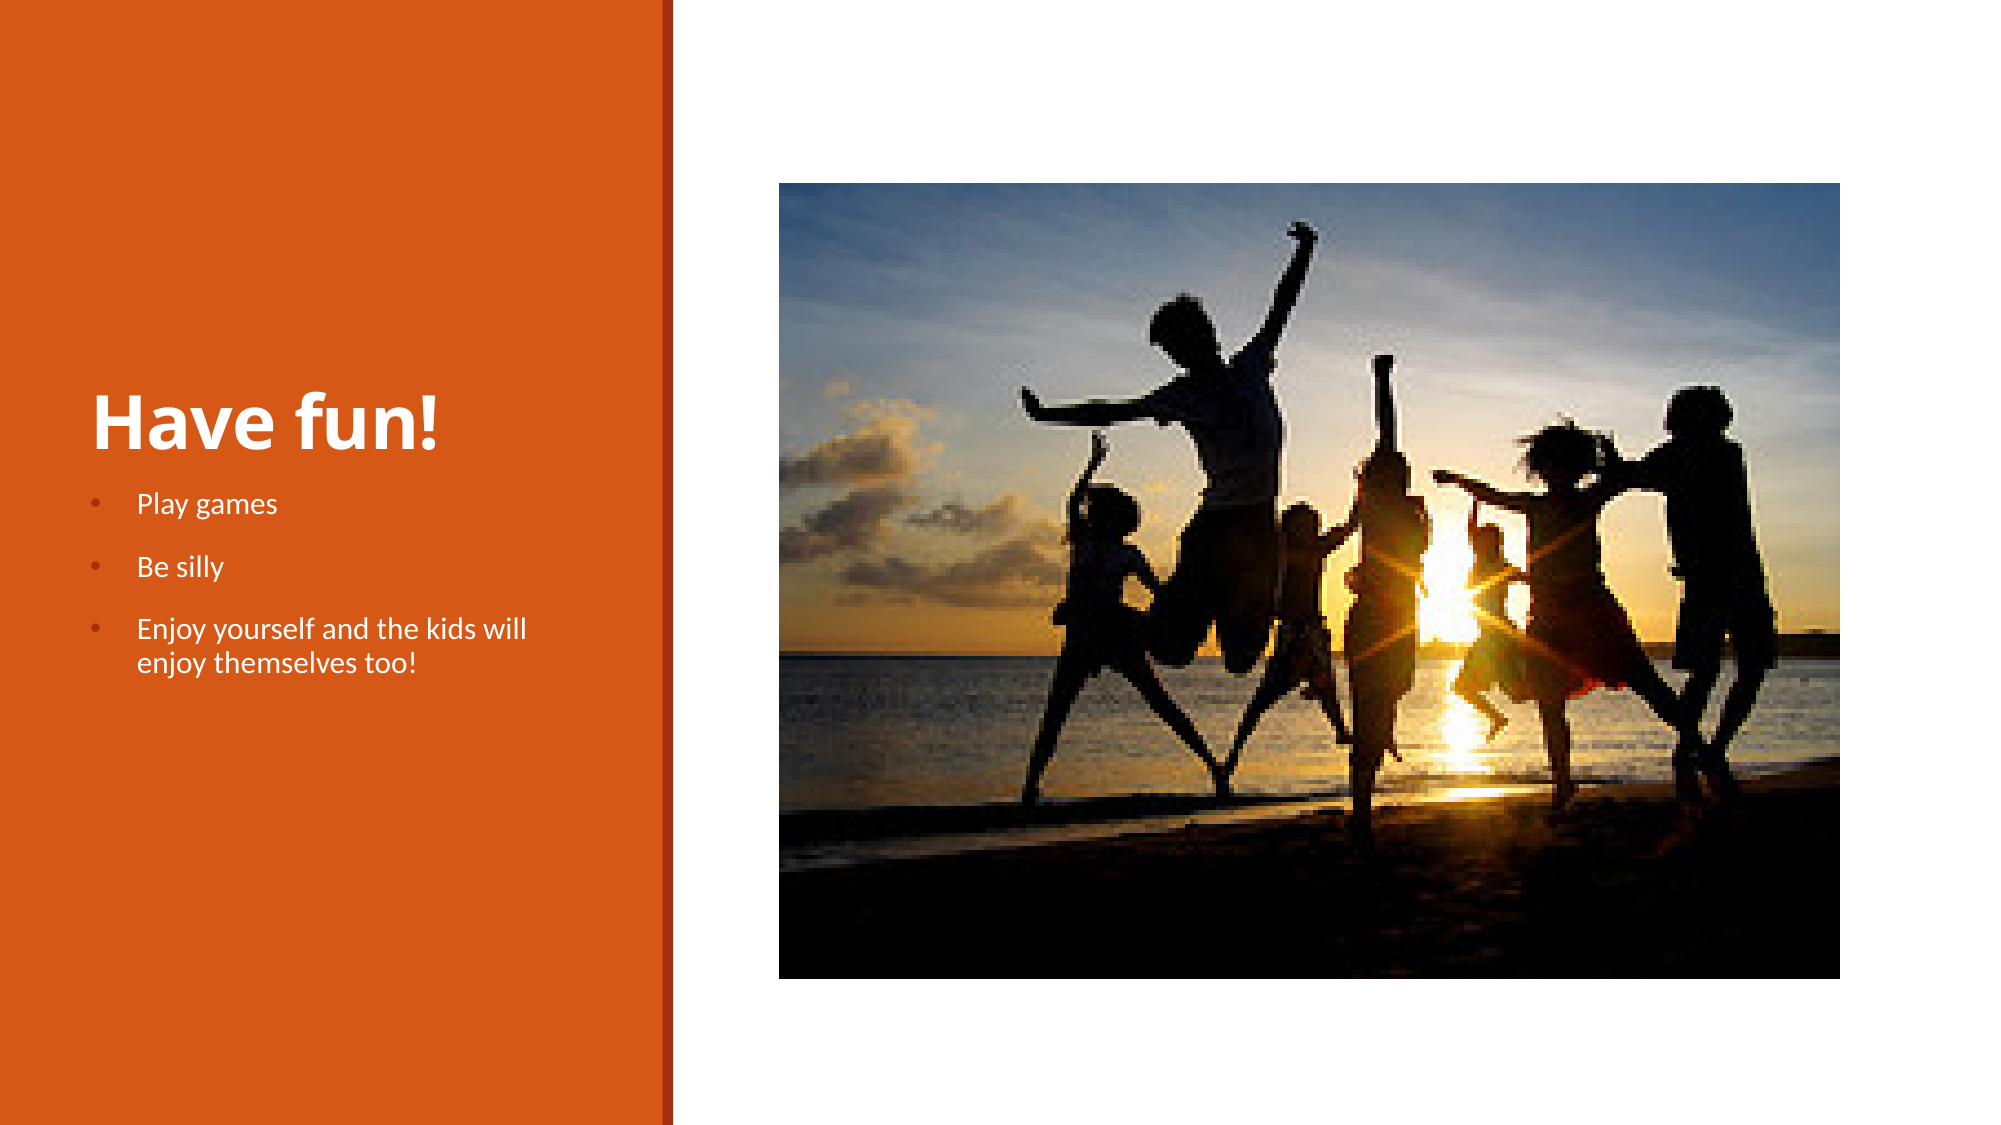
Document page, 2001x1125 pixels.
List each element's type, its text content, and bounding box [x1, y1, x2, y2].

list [778, 183, 1840, 980]
title Have fun! [75, 97, 600, 473]
list Play games Be silly Enjoy yourself and the kids will enjoy themselves too! [75, 479, 600, 1035]
